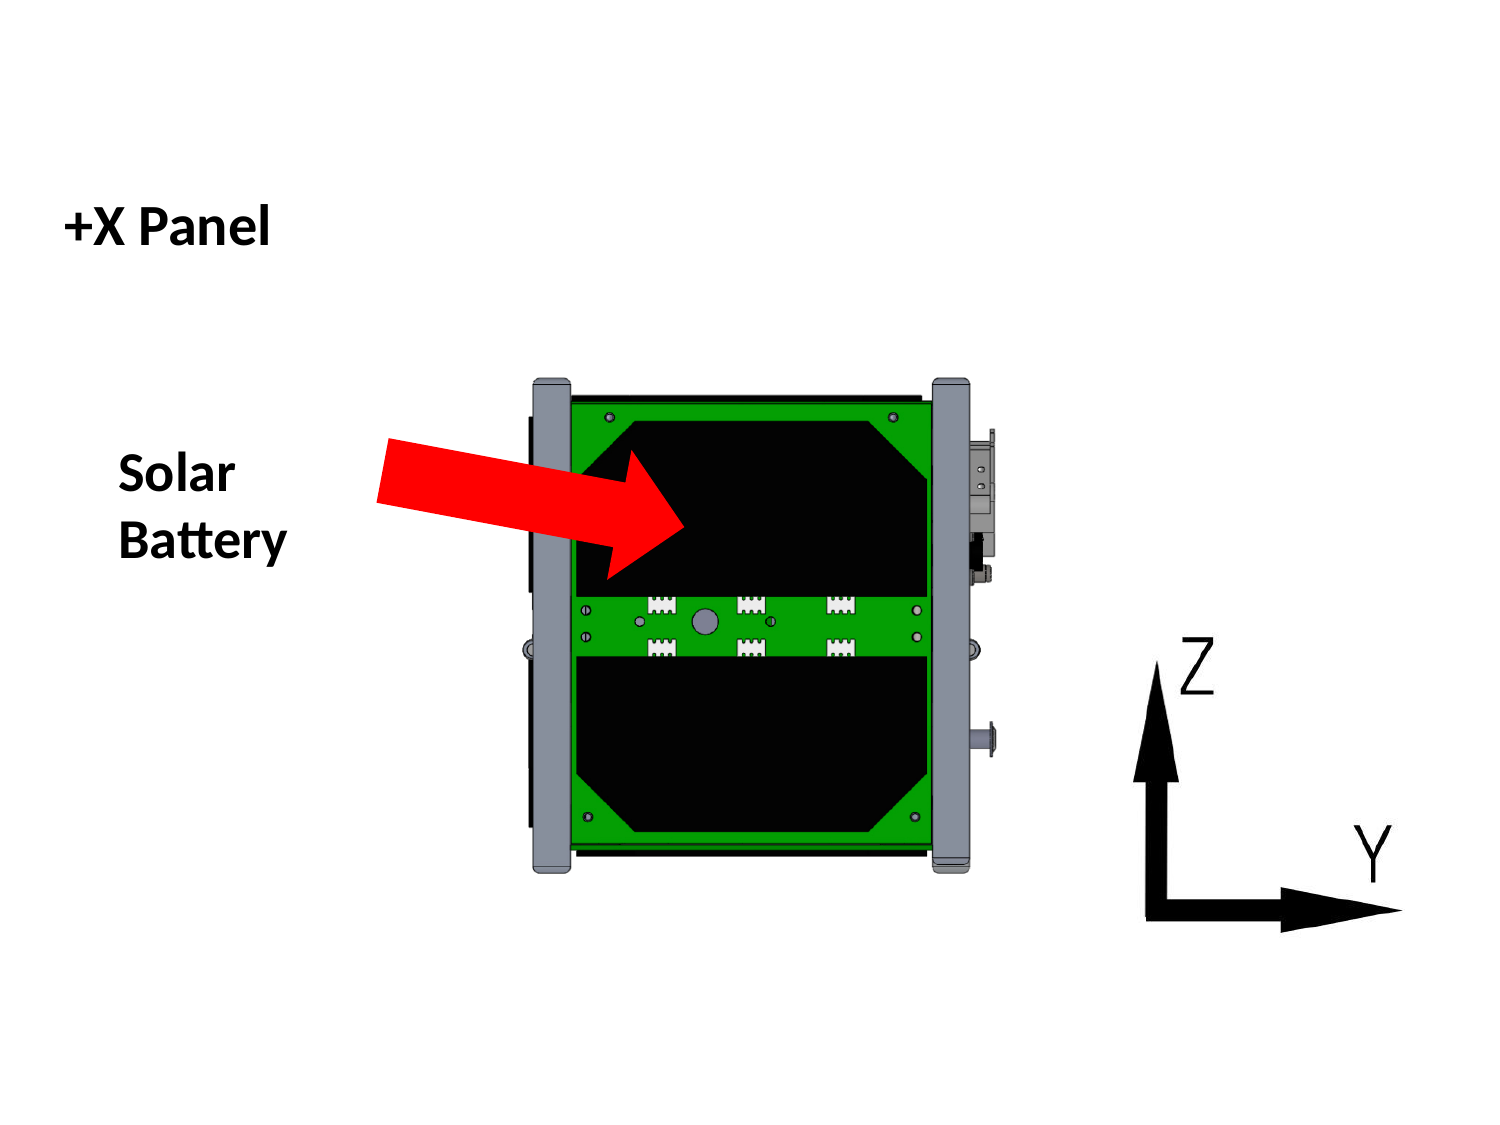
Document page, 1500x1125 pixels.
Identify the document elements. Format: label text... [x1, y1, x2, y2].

text_box +X Panel [49, 179, 304, 264]
text_box [376, 438, 496, 526]
picture [1124, 621, 1430, 969]
picture [496, 366, 1027, 897]
text_box Solar Battery [103, 427, 369, 578]
